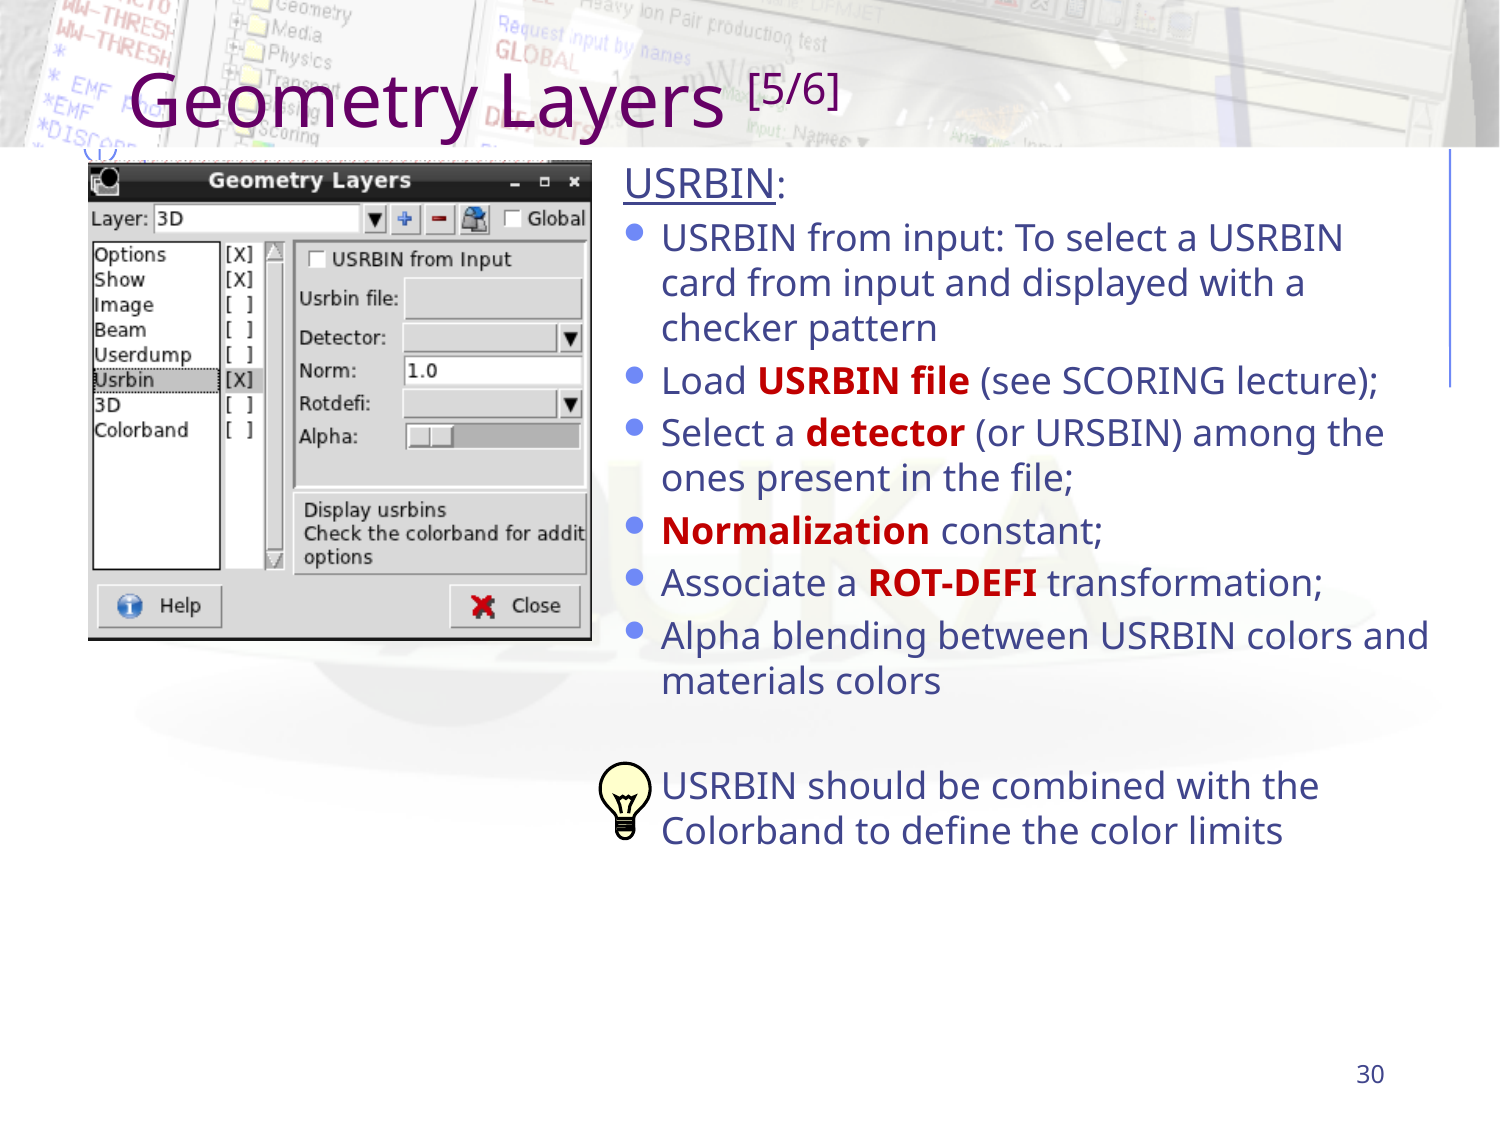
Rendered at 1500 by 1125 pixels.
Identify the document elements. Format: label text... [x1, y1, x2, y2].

slide_number 30 [1137, 1049, 1401, 1101]
list USRBIN: USRBIN from input: To select a USRBIN card from input and displayed with a checker pattern Load USRBIN file (see SCORING lecture); Select a detector (or URSBIN) among the ones present in the file; Normalization constant; Associate a ROT-DEFI transformation; Alpha blending between USRBIN colors and materials colors USRBIN should be combined with the Colorband to define the color limits [608, 148, 1448, 1059]
picture [0, 0, 1500, 149]
text_box [600, 763, 651, 839]
title Geometry Layers [5/6] [112, 49, 1388, 151]
picture [88, 160, 608, 827]
